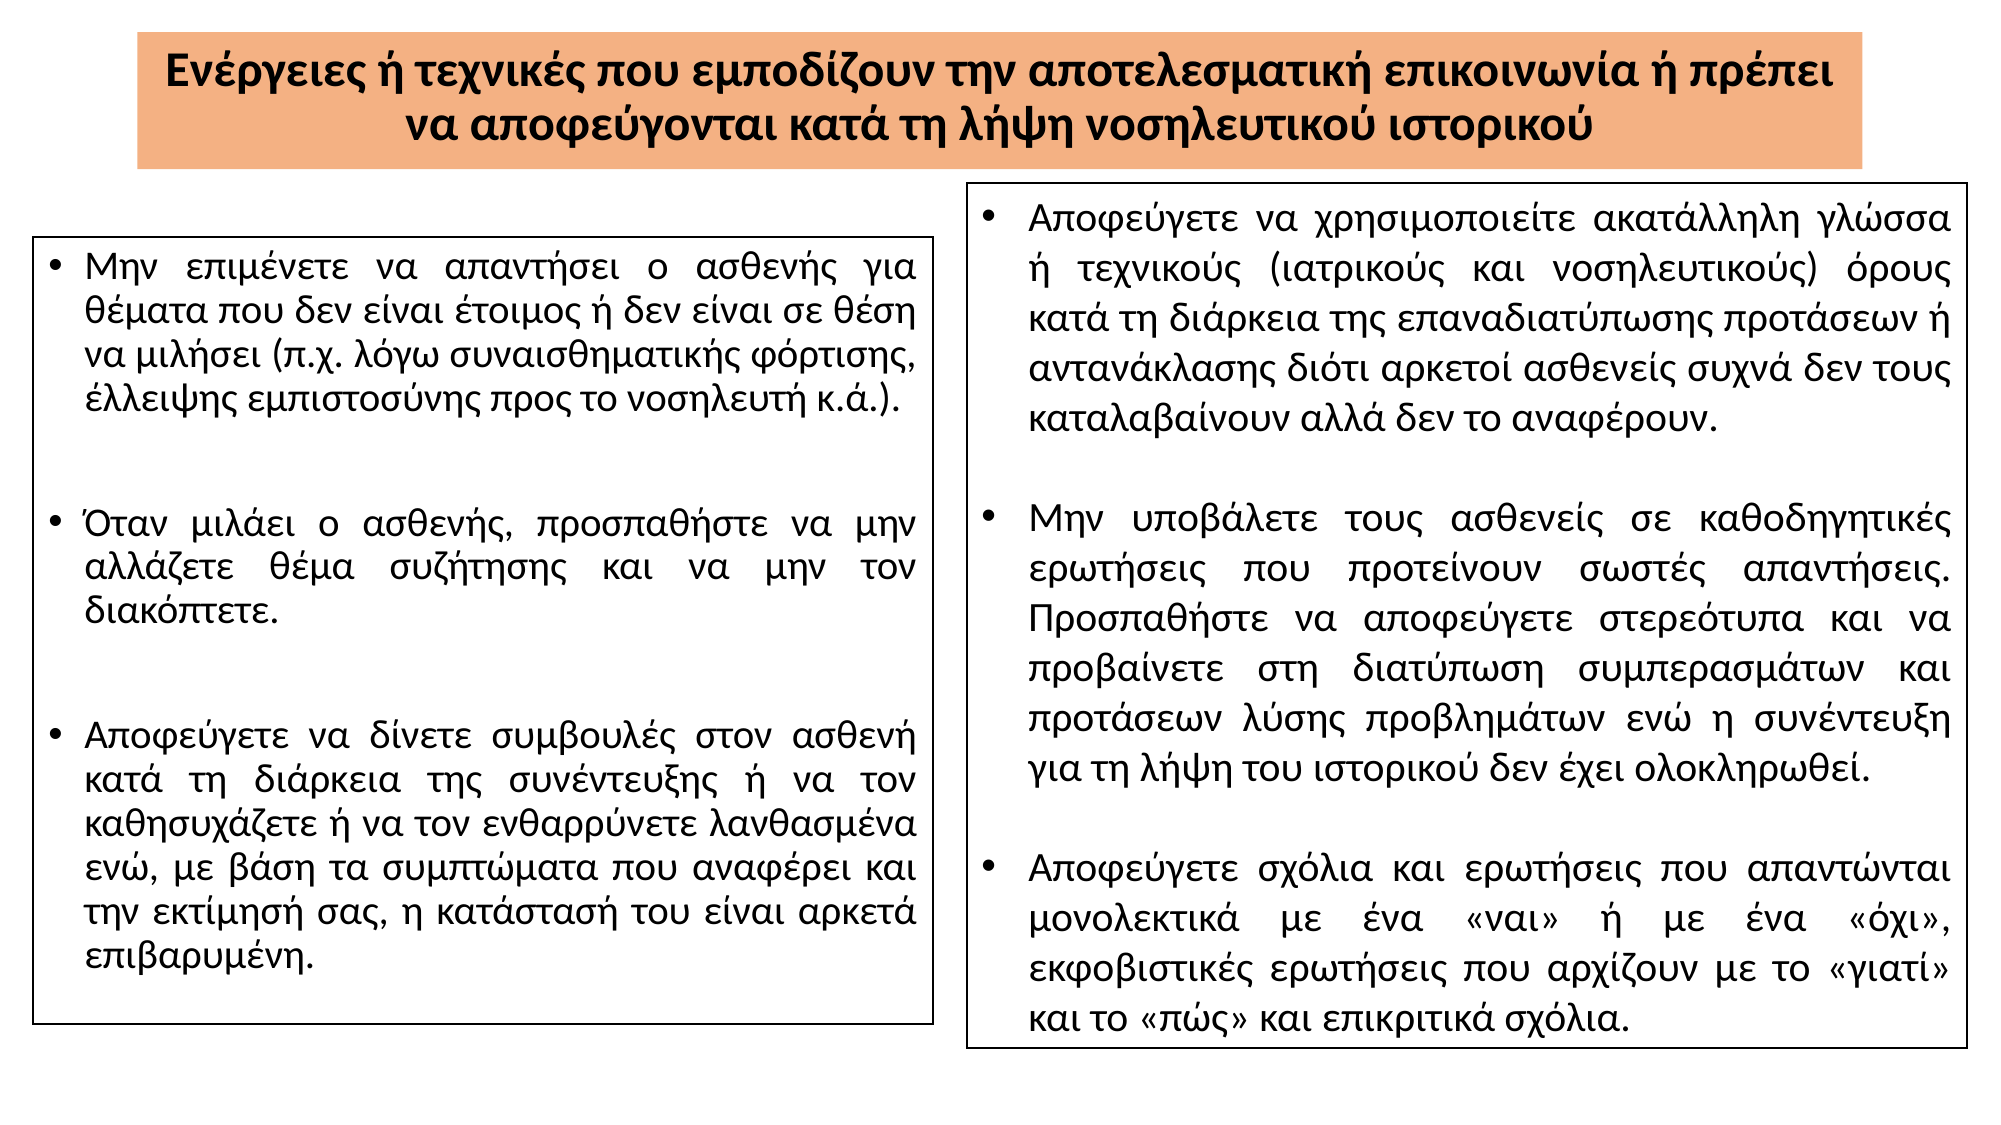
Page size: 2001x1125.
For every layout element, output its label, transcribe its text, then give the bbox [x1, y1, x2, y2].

text_box Αποφεύγετε να χρησιμοποιείτε ακατάλληλη γλώσσα ή τεχνικούς (ιατρικούς και νοσηλευτικούς) όρους κατά τη διάρκεια της επαναδιατύπωσης προτάσεων ή αντανάκλασης διότι αρκετοί ασθενείς συχνά δεν τους καταλαβαίνουν αλλά δεν το αναφέρουν. Μην υποβάλετε τους ασθενείς σε καθοδηγητικές ερωτήσεις που προτείνουν σωστές απαντήσεις. Προσπαθήστε να αποφεύγετε στερεότυπα και να προβαίνετε στη διατύπωση συμπερασμάτων και προτάσεων λύσης προβλημάτων ενώ η συνέντευξη για τη λήψη του ιστορικού δεν έχει ολοκληρωθεί. Αποφεύγετε σχόλια και ερωτήσεις που απαντώνται μονολεκτικά με ένα «ναι» ή με ένα «όχι», εκφοβιστικές ερωτήσεις που αρχίζουν με το «γιατί» και το «πώς» και επικριτικά σχόλια. [966, 182, 1968, 1049]
title Ενέργειες ή τεχνικές που εμποδίζουν την αποτελεσματική επικοινωνία ή πρέπει να αποφεύγονται κατά τη λήψη νοσηλευτικού ιστορικού [137, 31, 1863, 170]
list Μην επιμένετε να απαντήσει ο ασθενής για θέματα που δεν είναι έτοιμος ή δεν είναι σε θέση να μιλήσει (π.χ. λόγω συναισθηματικής φόρτισης, έλλειψης εμπιστοσύνης προς το νοσηλευτή κ.ά.). Όταν μιλάει ο ασθενής, προσπαθήστε να μην αλλάζετε θέμα συζήτησης και να μην τον διακόπτετε. Αποφεύγετε να δίνετε συμβουλές στον ασθενή κατά τη διάρκεια της συνέντευξης ή να τον καθησυχάζετε ή να τον ενθαρρύνετε λανθασμένα ενώ, με βάση τα συμπτώματα που αναφέρει και την εκτίμησή σας, η κατάστασή του είναι αρκετά επιβαρυμένη. [32, 236, 934, 1025]
